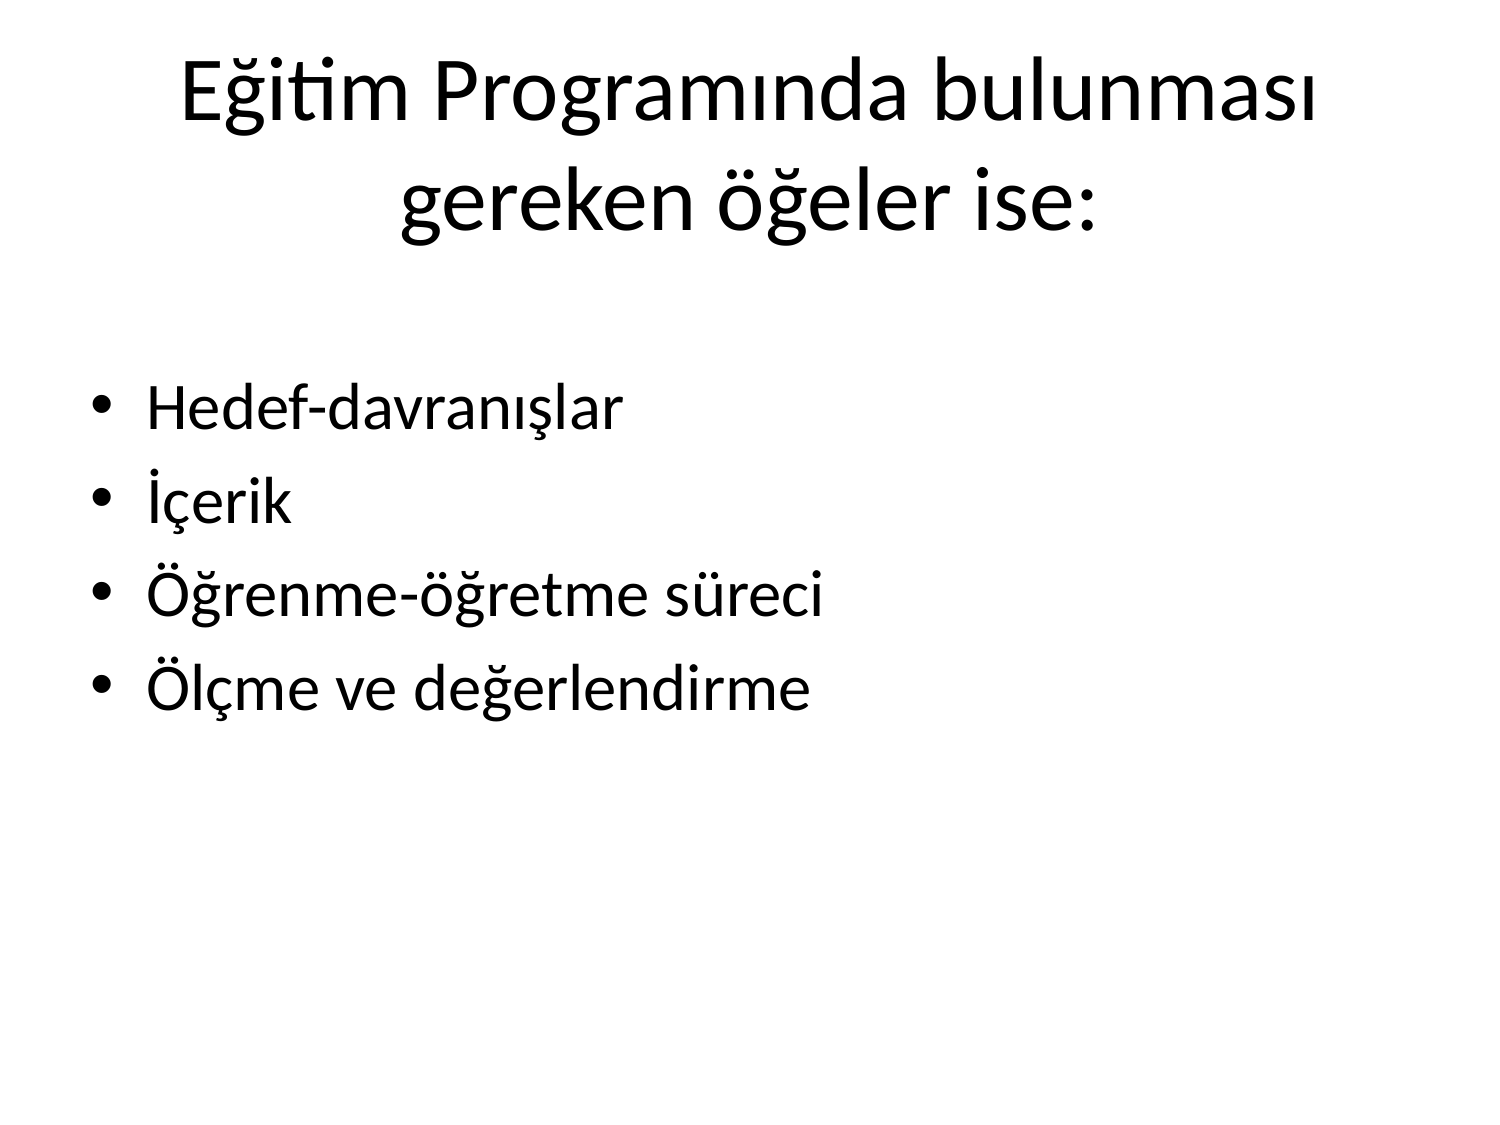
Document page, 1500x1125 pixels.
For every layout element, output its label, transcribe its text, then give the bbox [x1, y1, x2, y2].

title Eğitim Programında bulunması gereken öğeler ise: [75, 45, 1425, 233]
list Hedef-davranışlar İçerik Öğrenme-öğretme süreci Ölçme ve değerlendirme [75, 262, 1425, 1005]
